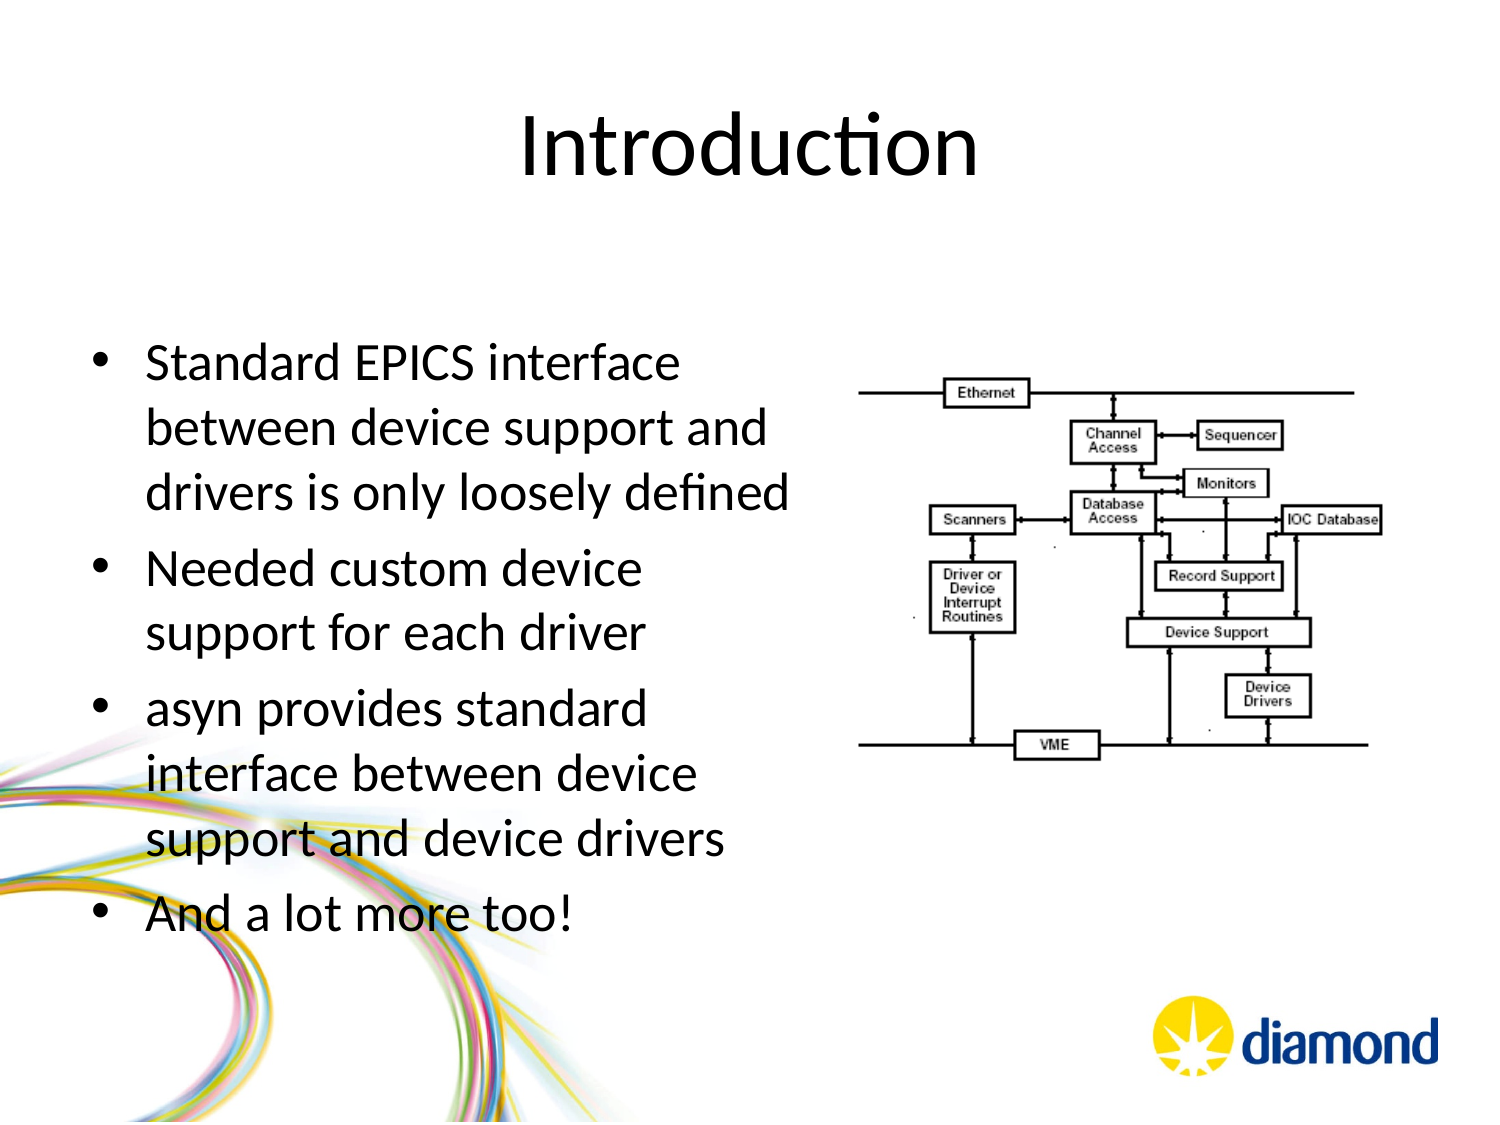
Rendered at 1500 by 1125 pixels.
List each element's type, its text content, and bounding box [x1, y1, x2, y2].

title Introduction [75, 45, 1425, 233]
list Standard EPICS interface between device support and drivers is only loosely defined Needed custom device support for each driver asyn provides standard interface between device support and device drivers And a lot more too! [76, 243, 811, 969]
picture [0, 373, 1500, 1122]
